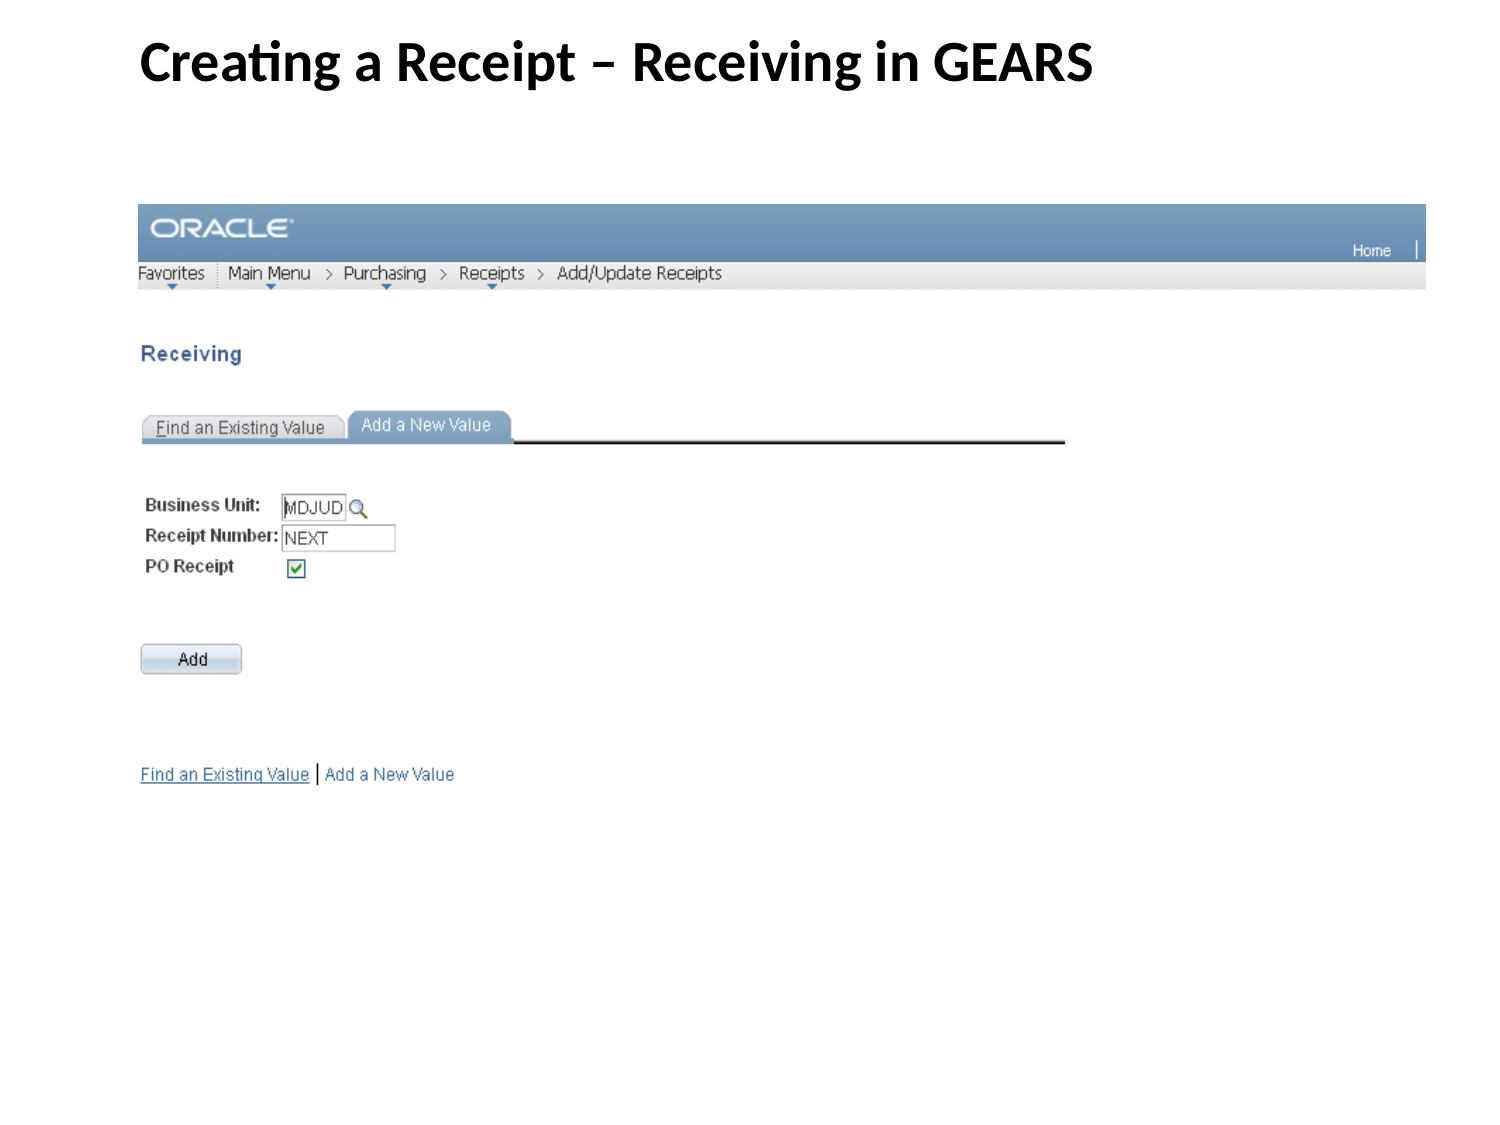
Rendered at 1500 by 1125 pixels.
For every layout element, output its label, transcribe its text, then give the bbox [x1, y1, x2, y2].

picture [137, 203, 1426, 849]
title Creating a Receipt – Receiving in GEARS [125, 4, 1213, 113]
